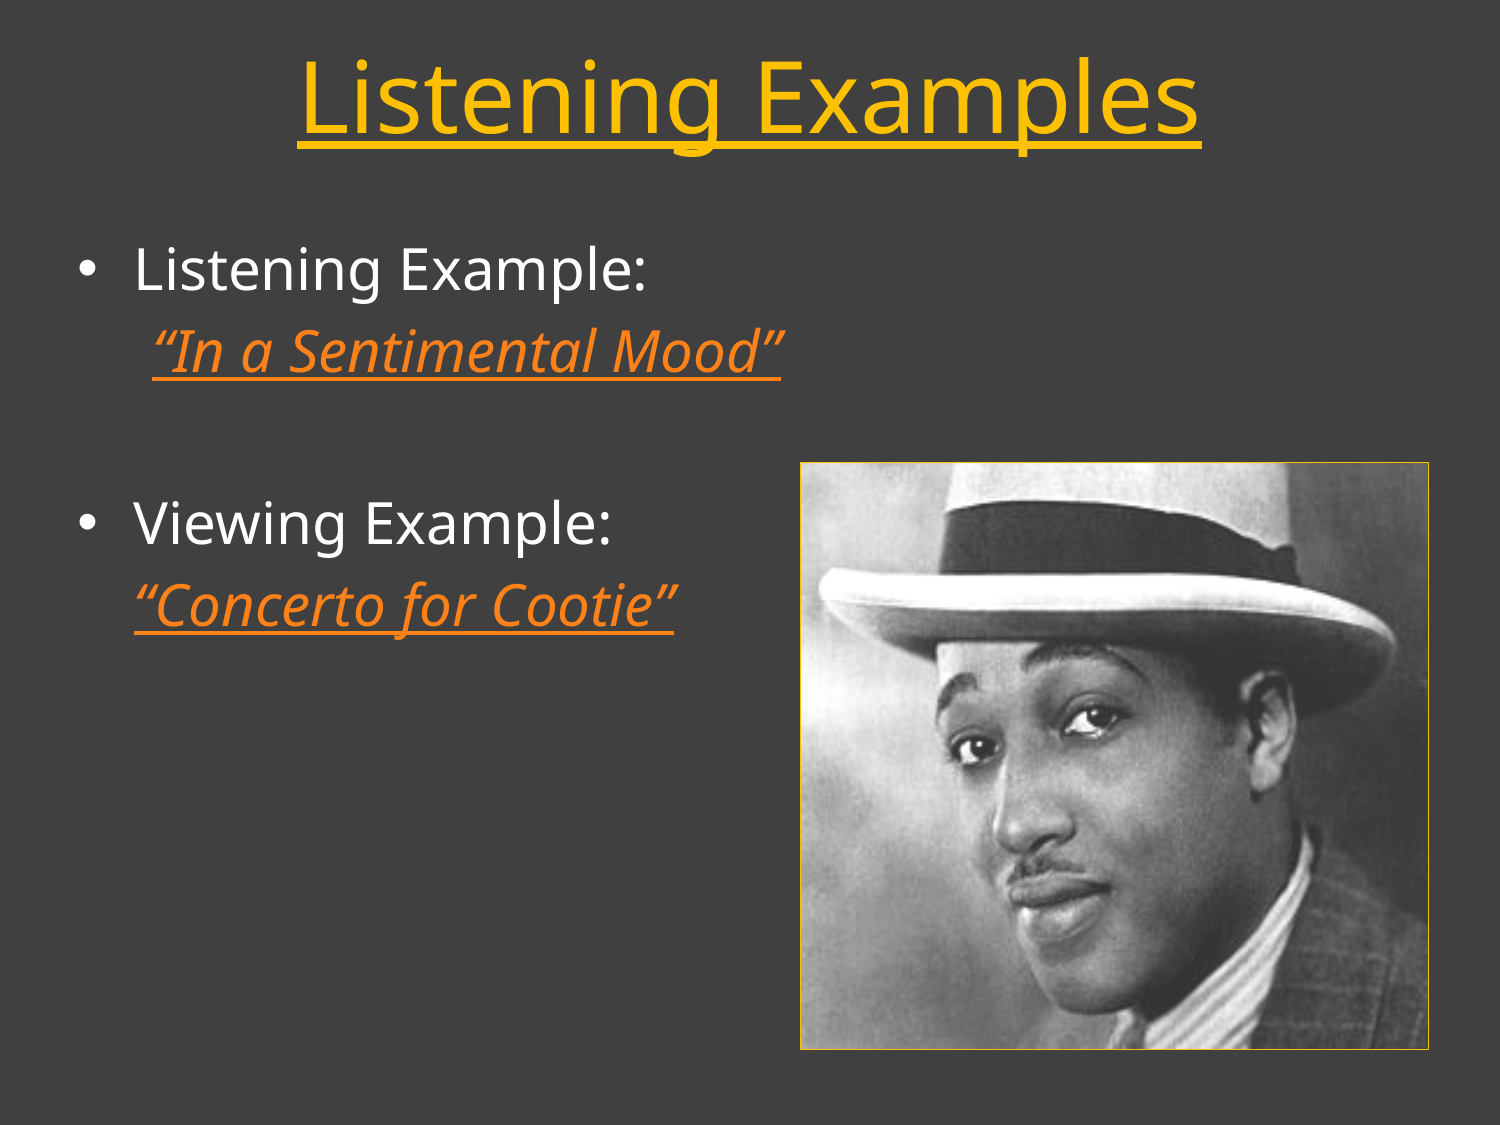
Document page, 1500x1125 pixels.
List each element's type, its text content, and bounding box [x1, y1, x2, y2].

title Listening Examples [0, 0, 1500, 188]
list Listening Example: “In a Sentimental Mood” Viewing Example: “Concerto for Cootie” [62, 224, 1400, 900]
picture [799, 462, 1429, 1051]
